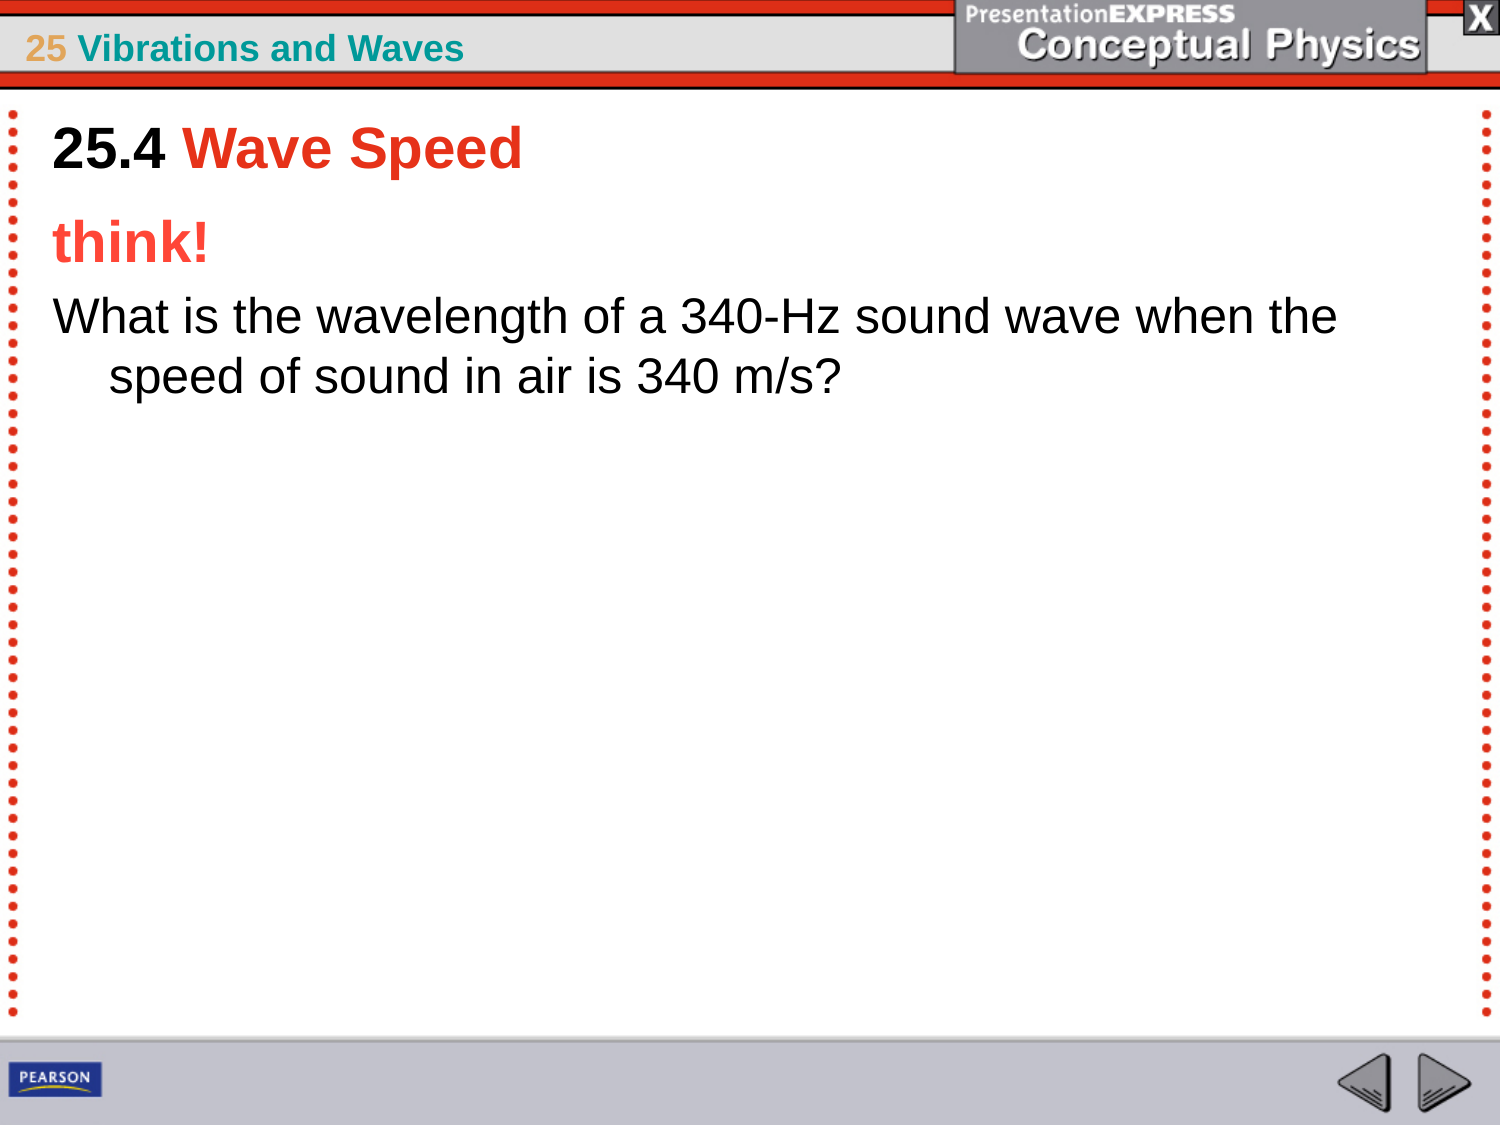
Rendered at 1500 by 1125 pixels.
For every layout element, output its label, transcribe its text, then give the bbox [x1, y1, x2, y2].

text_box 25.4 Wave Speed [37, 102, 1463, 188]
picture [0, 0, 1500, 1125]
list think! What is the wavelength of a 340-Hz sound wave when the speed of sound in air is 340 m/s? [37, 196, 1438, 474]
